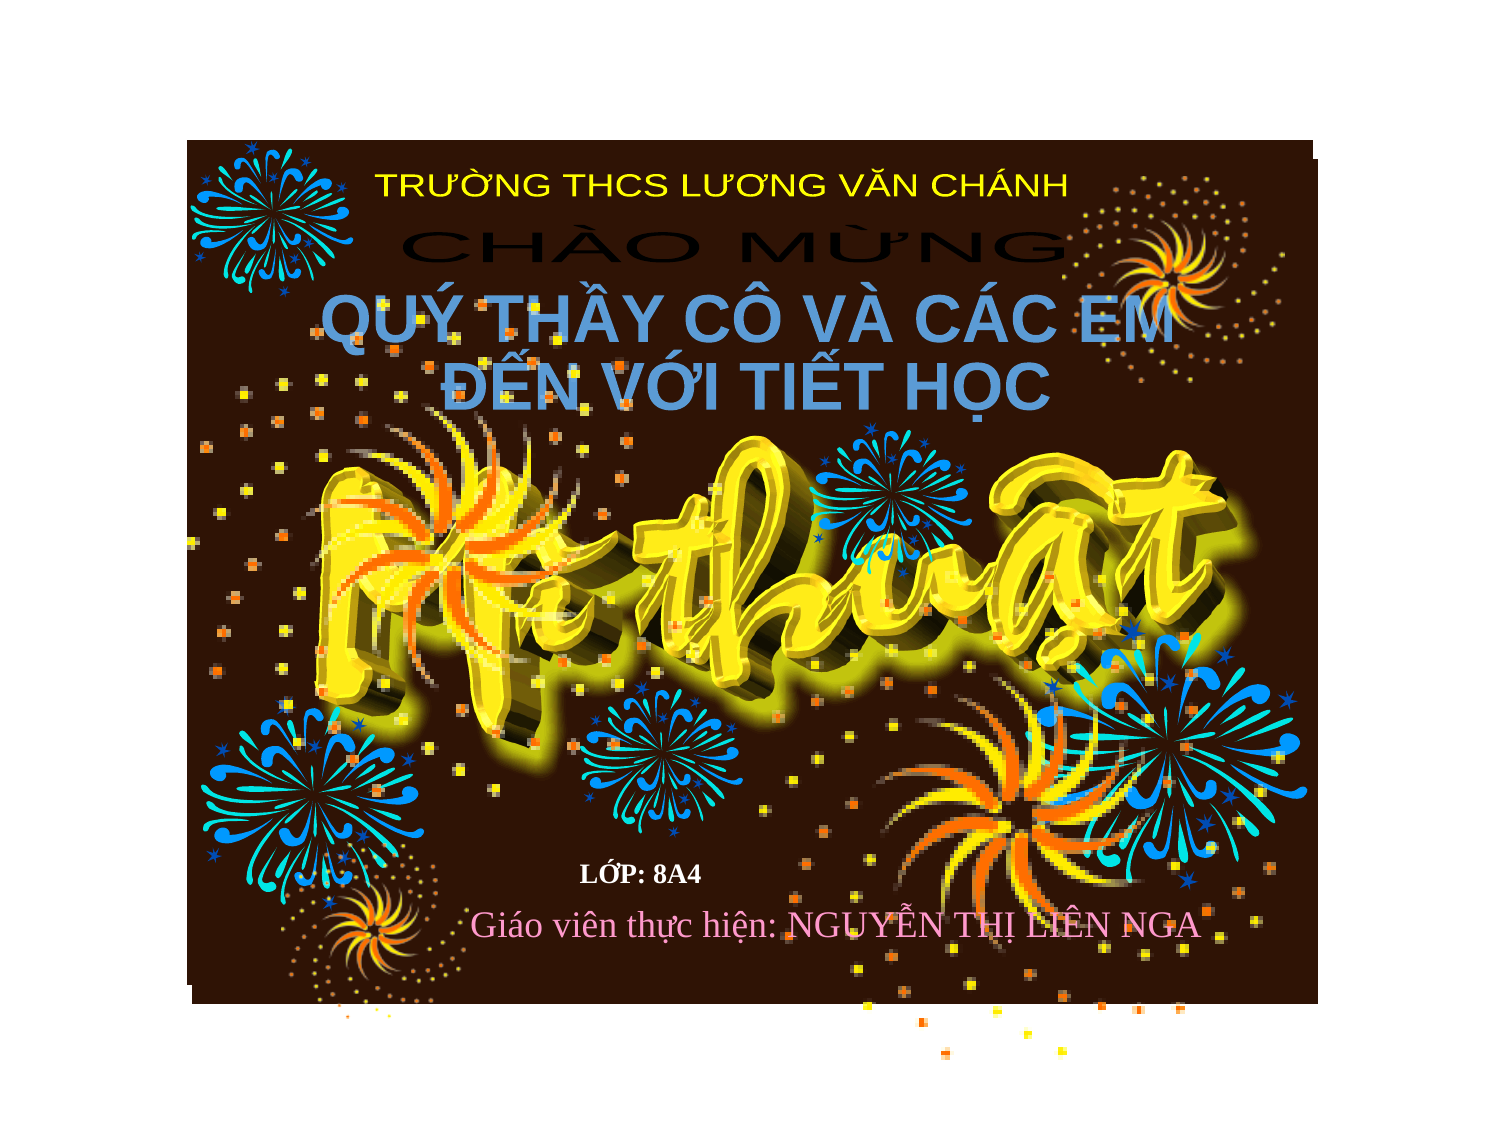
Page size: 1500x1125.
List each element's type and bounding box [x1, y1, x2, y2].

picture [187, 140, 1318, 1060]
